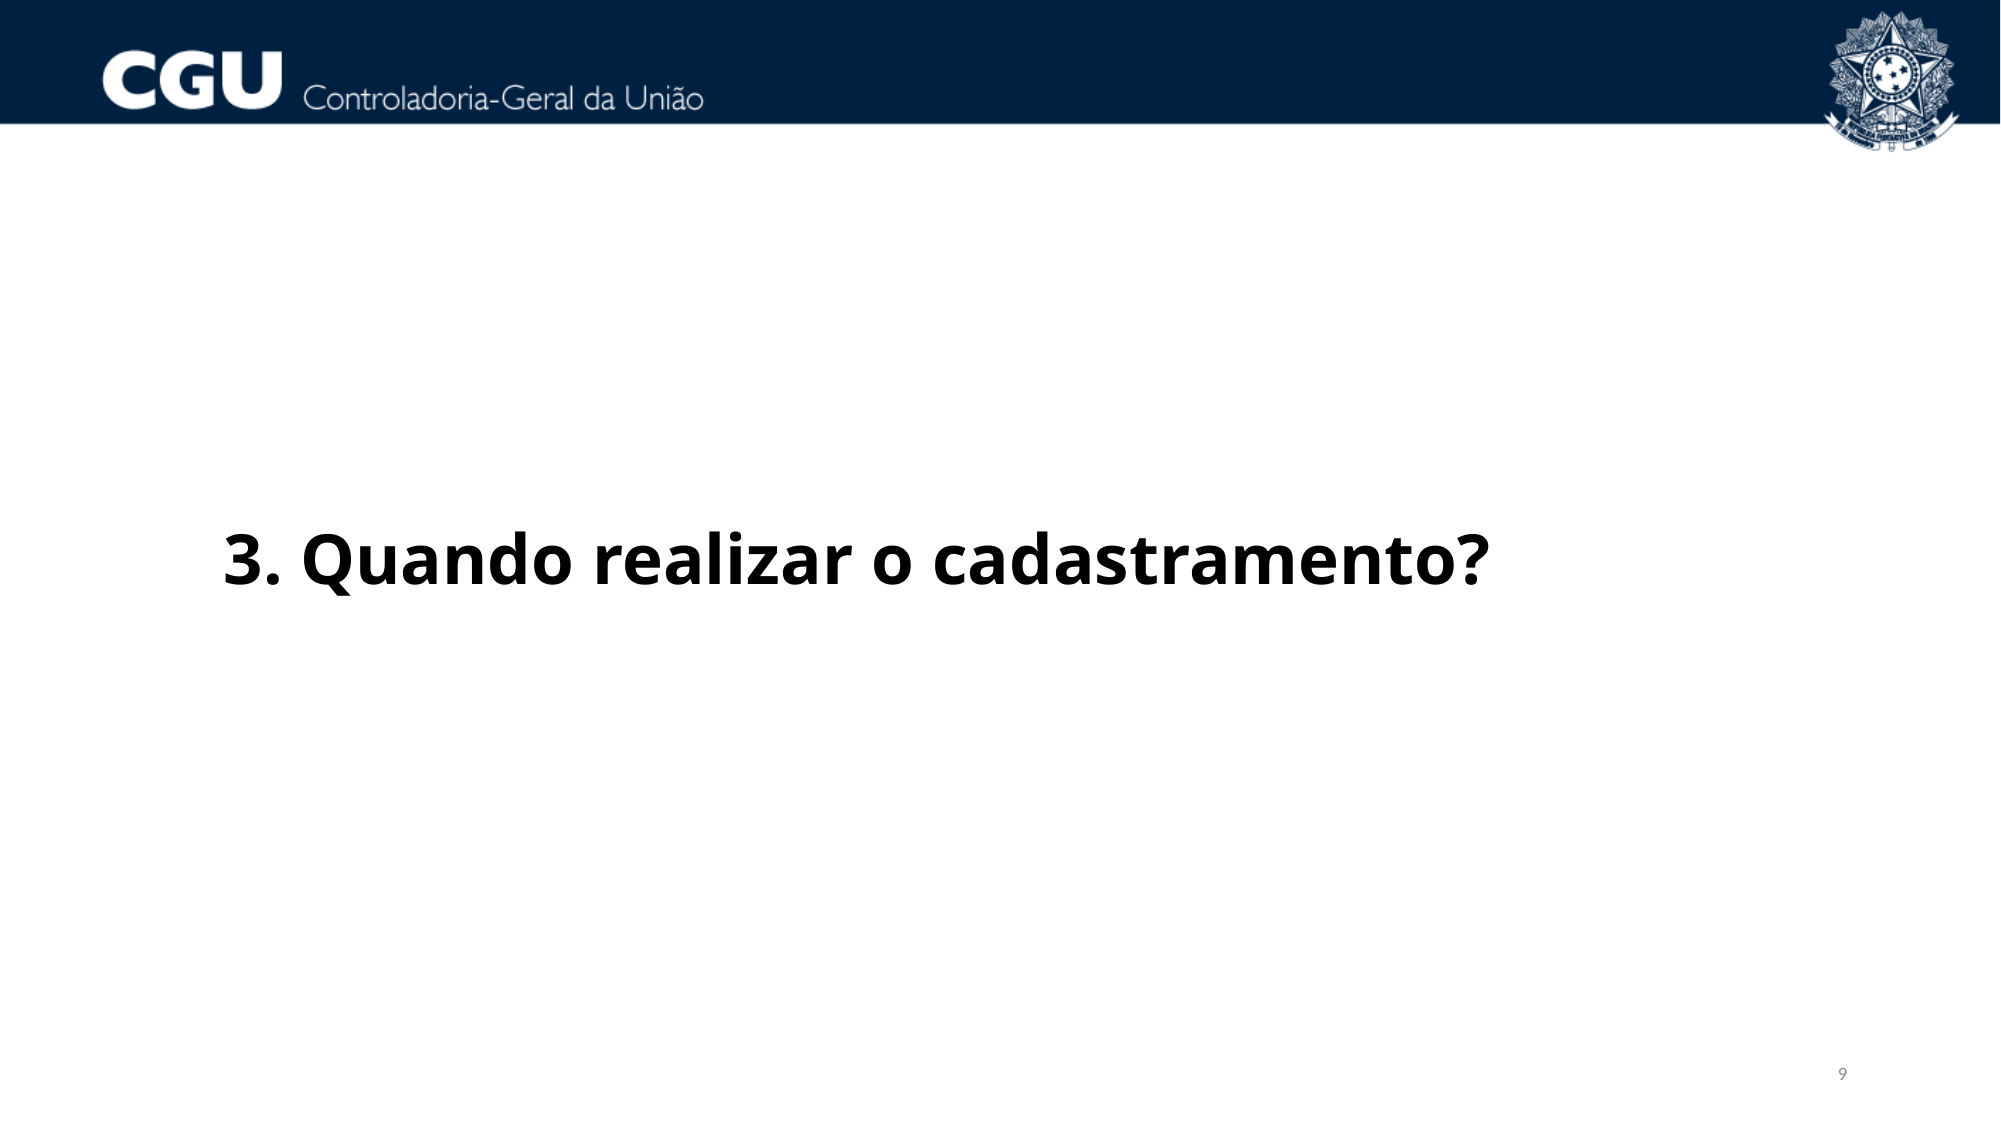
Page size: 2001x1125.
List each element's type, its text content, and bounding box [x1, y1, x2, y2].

slide_number 9 [1412, 1042, 1863, 1103]
picture [0, 0, 2001, 1125]
title 3. Quando realizar o cadastramento? [208, 517, 1940, 608]
